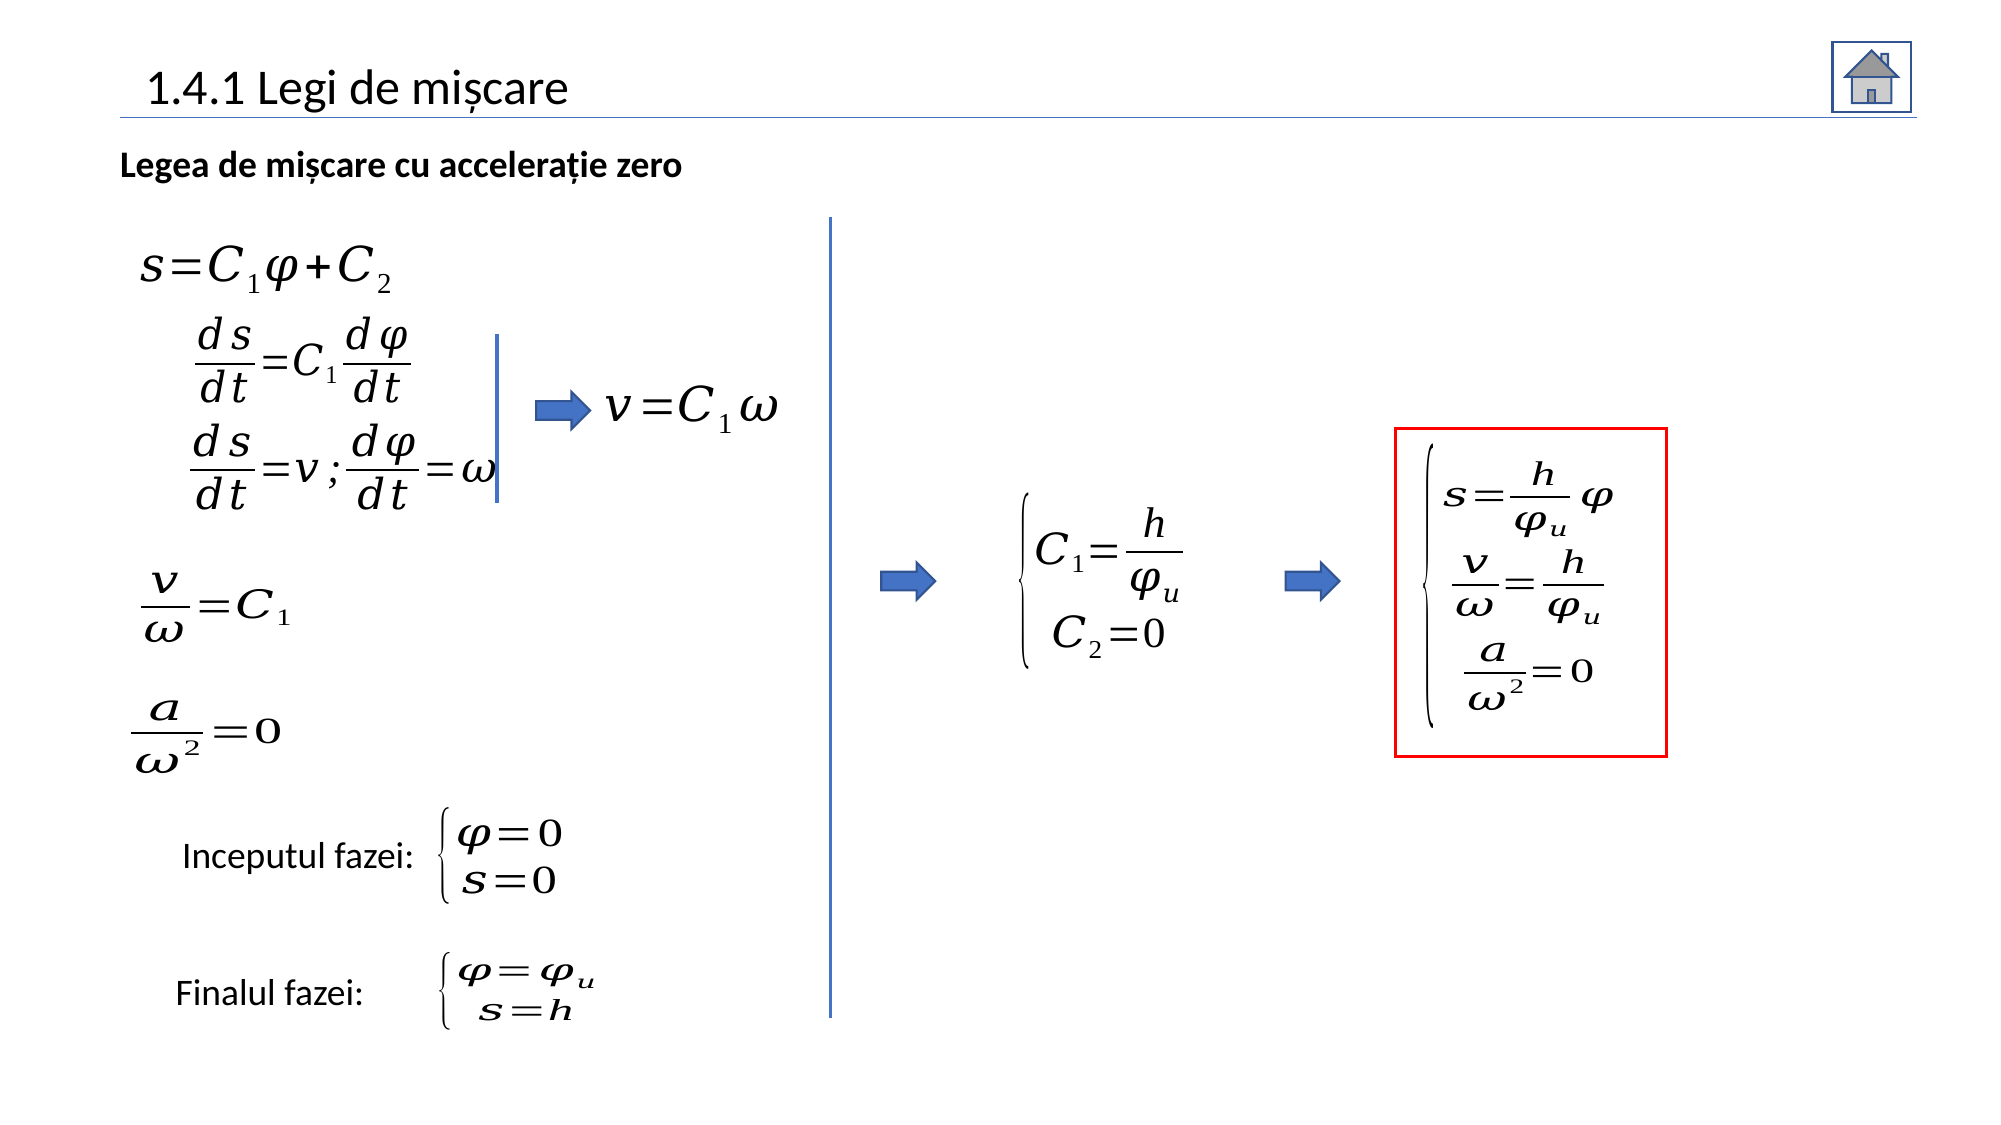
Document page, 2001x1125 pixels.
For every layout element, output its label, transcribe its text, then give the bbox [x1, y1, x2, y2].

text_box [1831, 41, 1912, 113]
text_box [535, 389, 592, 432]
text_box [880, 560, 937, 603]
text_box [1284, 560, 1342, 603]
text_box Finalul fazei: [160, 960, 380, 1021]
text_box 1.4.1 Legi de mișcare [130, 118, 585, 122]
text_box Inceputul fazei: [167, 823, 430, 884]
text_box [1395, 428, 1668, 757]
text_box 1.4.1 Legi de mișcare [130, 47, 585, 117]
text_box Legea de mișcare cu accelerație zero [105, 132, 699, 192]
